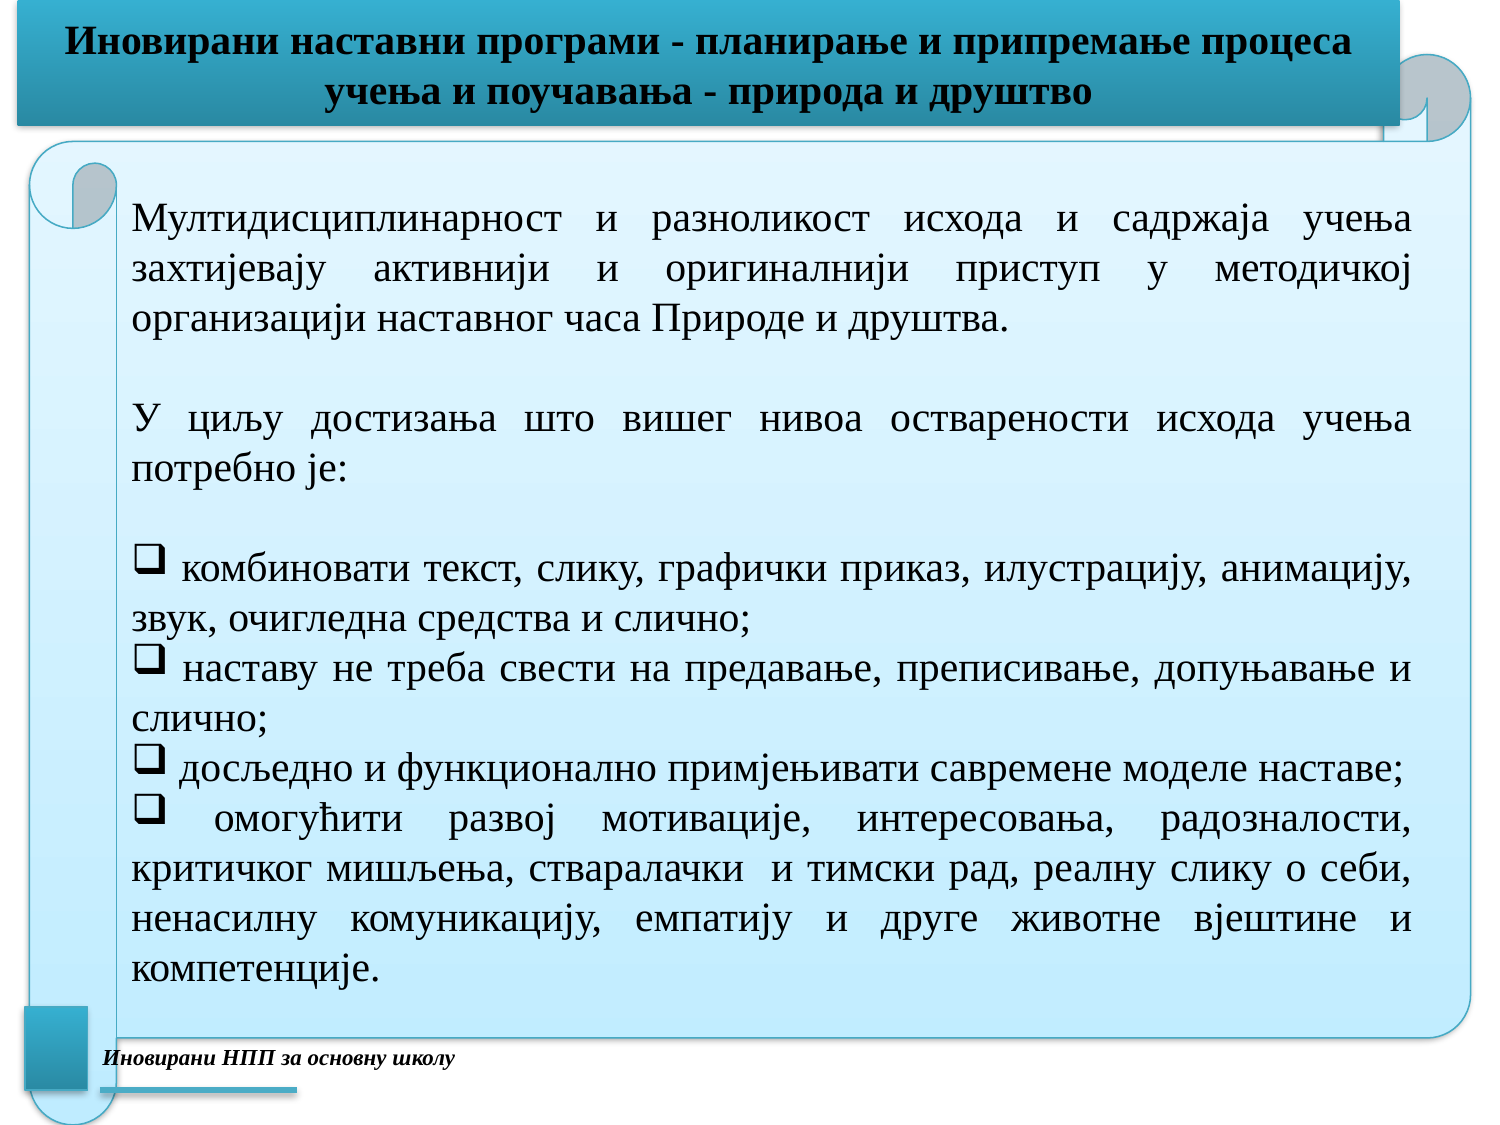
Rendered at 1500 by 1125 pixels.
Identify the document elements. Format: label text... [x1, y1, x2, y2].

title Иновирани наставни програми - планирање и припремање процеса учења и поучавања - природа и друштво [17, 0, 1400, 126]
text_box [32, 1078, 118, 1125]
text_box Мултидисциплинарност и разноликост исхода и садржаја учења захтијевају активнији и оригиналнији приступ у методичкој организацији наставног часа Природе и друштва. У циљу достизања што вишег нивоа остварености исхода учења потребно је: комбиновати текст, слику, графички приказ, илустрацију, анимацију, звук, очигледна средства и слично; наставу не треба свести на предавање, преписивање, допуњавање и слично; досљедно и функционално примјењивати савремене моделе наставе; омогућити развој мотивације, интересовања, радозналости, критичког мишљења, стваралачки и тимски рад, реалну слику о себи, ненасилну комуникацију, емпатију и друге животне вјештине и компетенције. [28, 53, 1472, 1039]
text_box [24, 1006, 88, 1091]
text_box Иновирани НПП за основну школу [87, 1035, 491, 1078]
